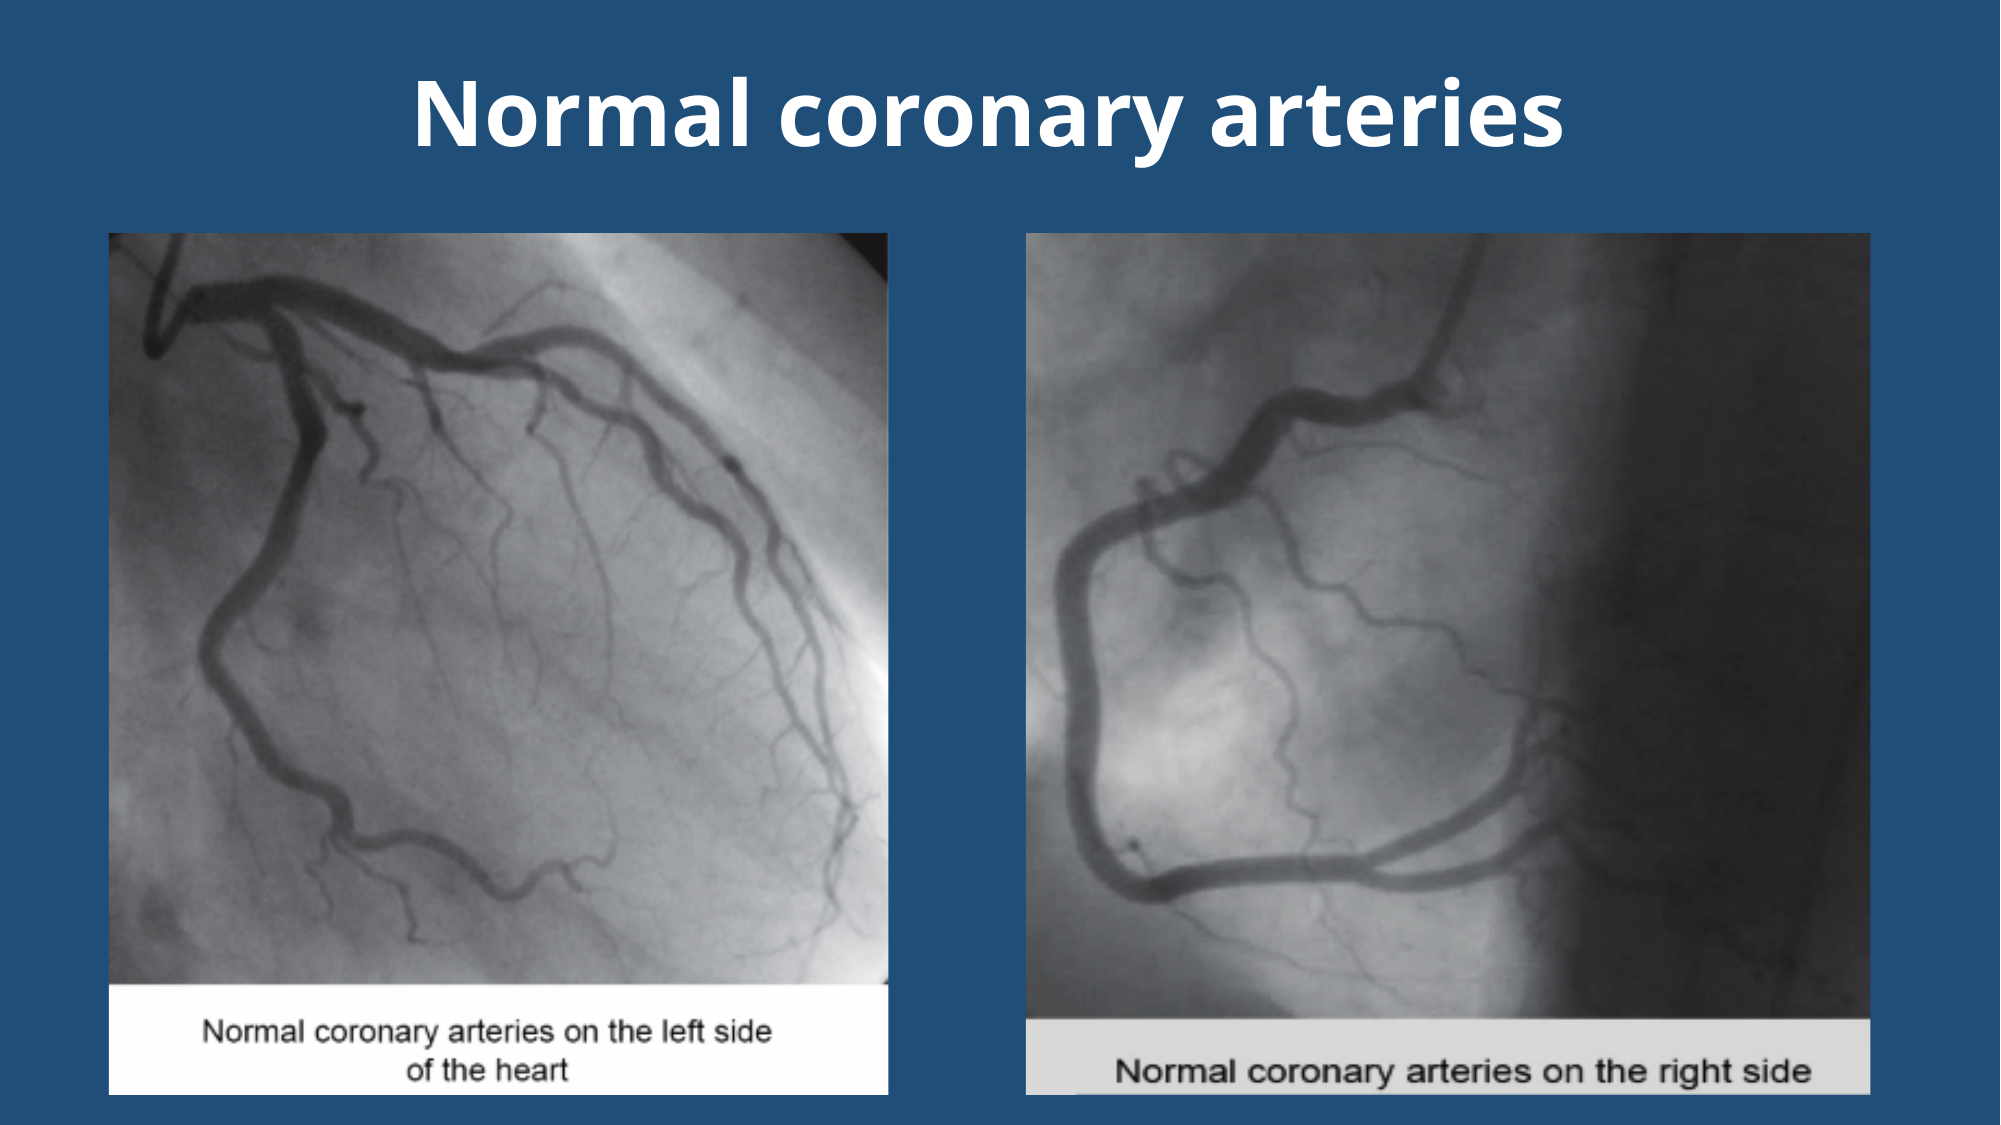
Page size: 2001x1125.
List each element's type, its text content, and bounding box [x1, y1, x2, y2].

title Normal coronary arteries [137, 59, 1863, 174]
picture [1025, 233, 1871, 1095]
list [108, 233, 889, 1095]
